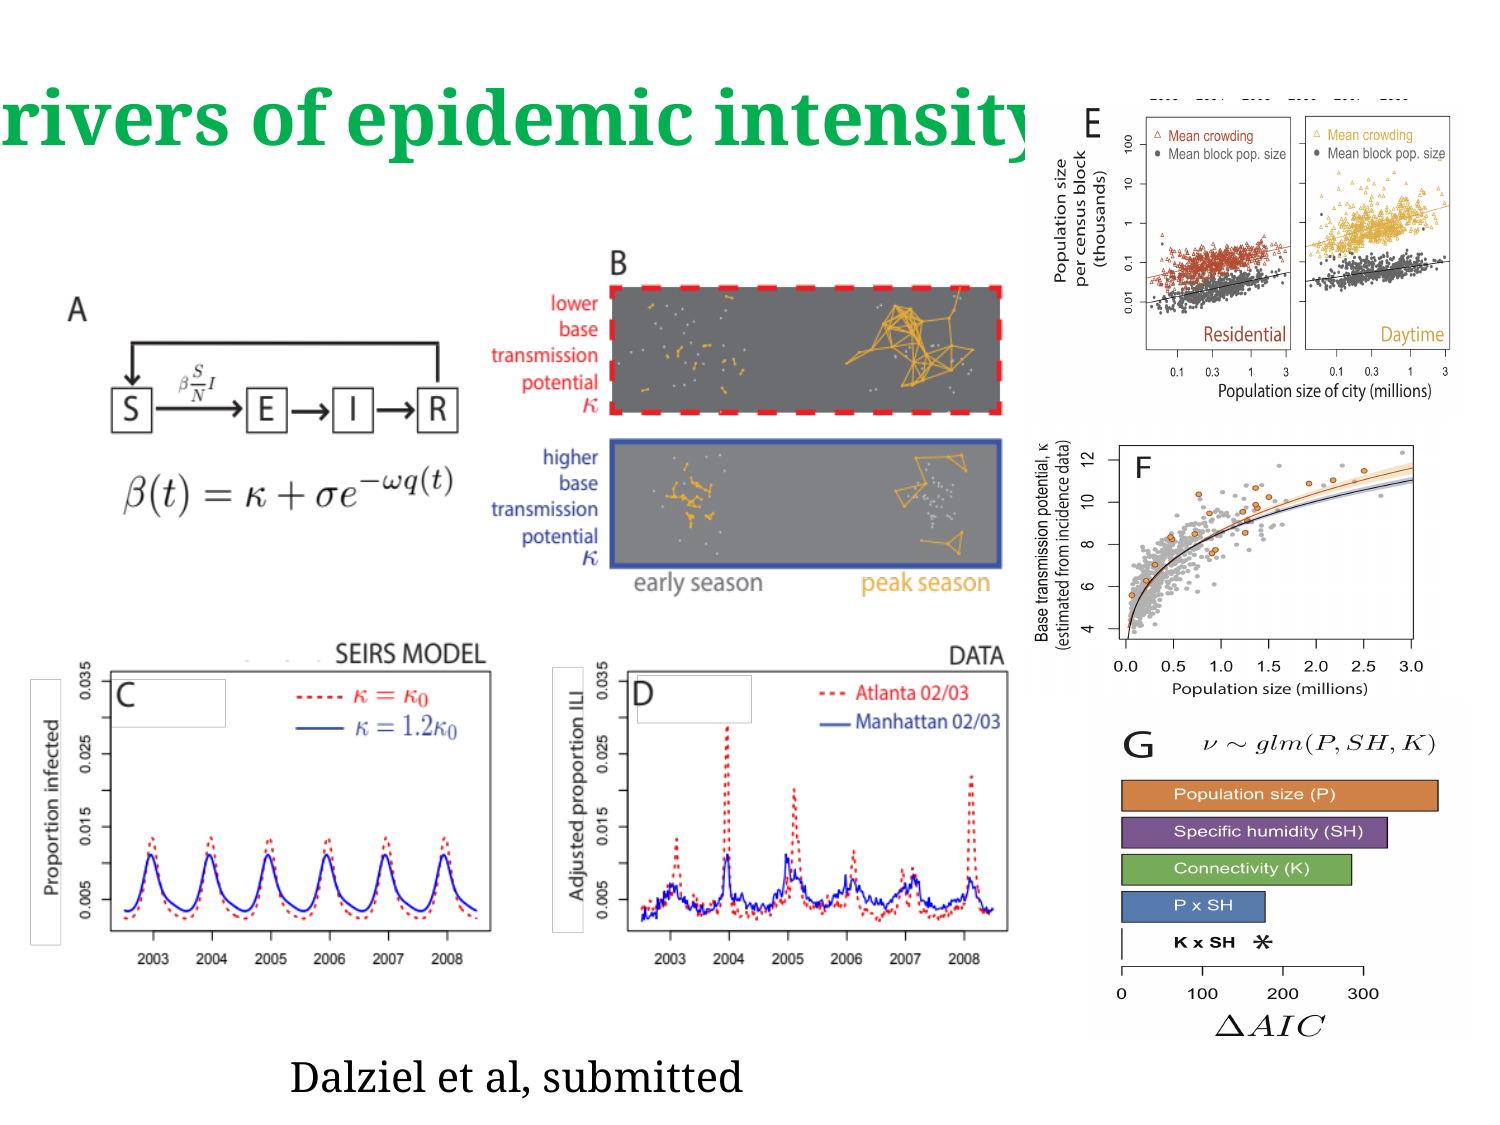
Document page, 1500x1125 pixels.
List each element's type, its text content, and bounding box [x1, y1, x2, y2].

title Drivers of epidemic intensity [0, 21, 1136, 210]
text_box [975, 99, 1482, 1075]
text_box Dalziel et al, submitted [275, 1043, 900, 1109]
picture [17, 99, 1471, 1044]
